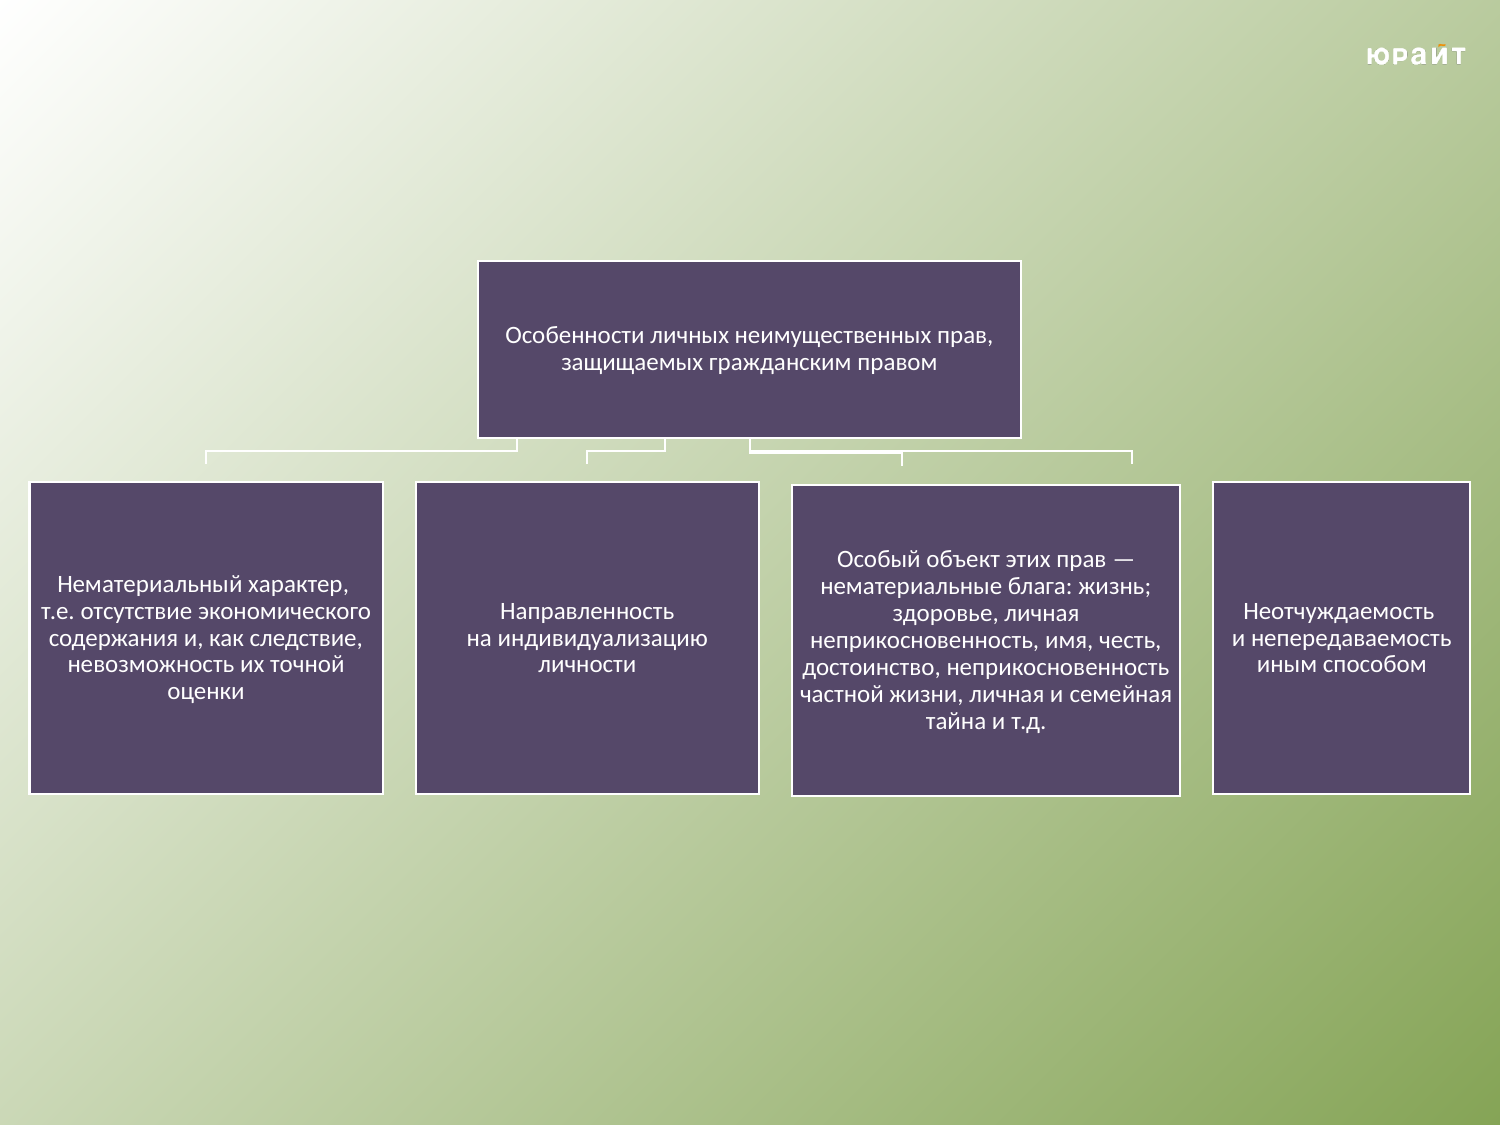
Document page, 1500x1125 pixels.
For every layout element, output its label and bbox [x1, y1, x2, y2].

text_box [29, 196, 1471, 870]
picture [1363, 42, 1467, 67]
